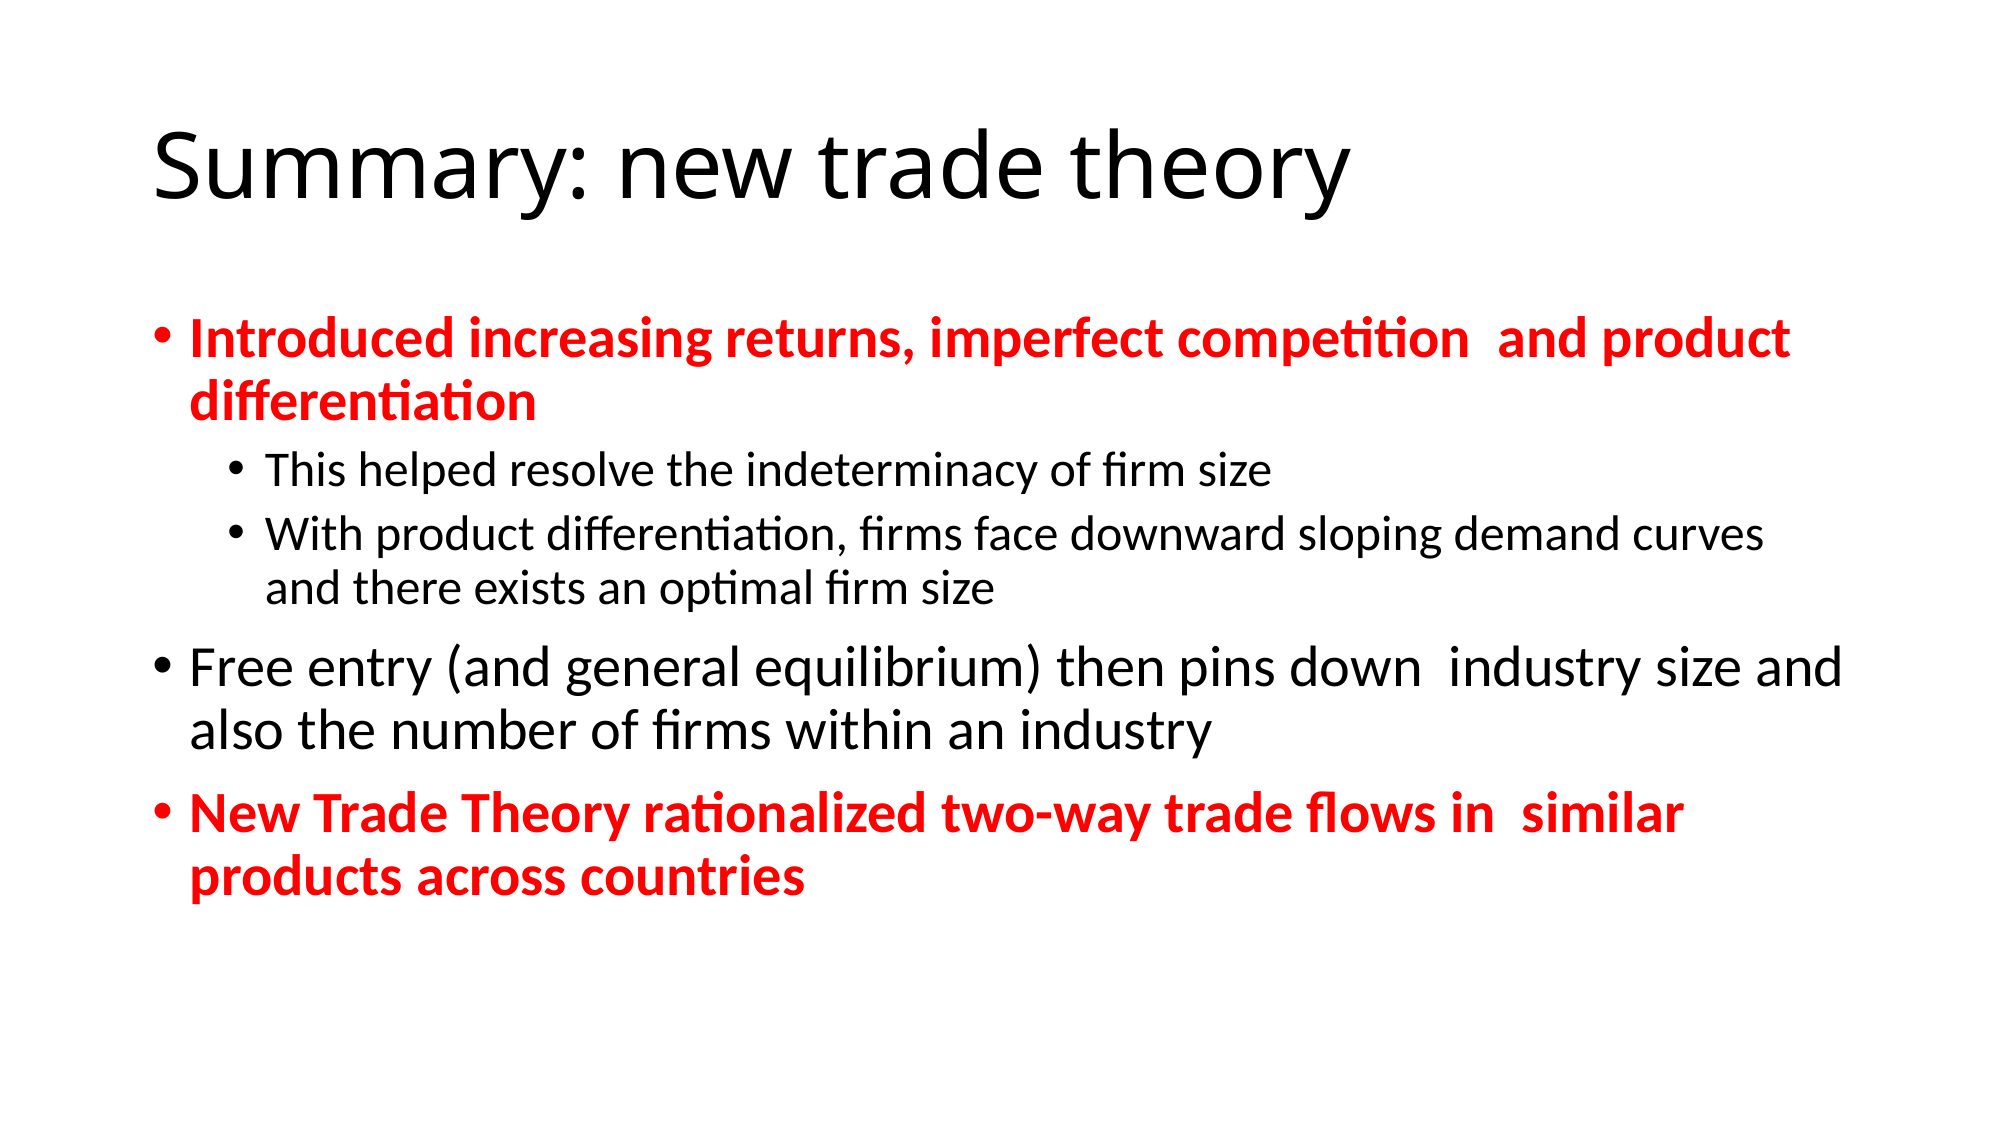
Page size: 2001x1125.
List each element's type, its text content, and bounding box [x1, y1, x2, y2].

title Summary: new trade theory [137, 59, 1863, 278]
list Introduced increasing returns, imperfect competition and product differentiation This helped resolve the indeterminacy of firm size With product differentiation, firms face downward sloping demand curves and there exists an optimal firm size Free entry (and general equilibrium) then pins down industry size and also the number of firms within an industry New Trade Theory rationalized two-way trade flows in similar products across countries [137, 299, 1863, 1014]
